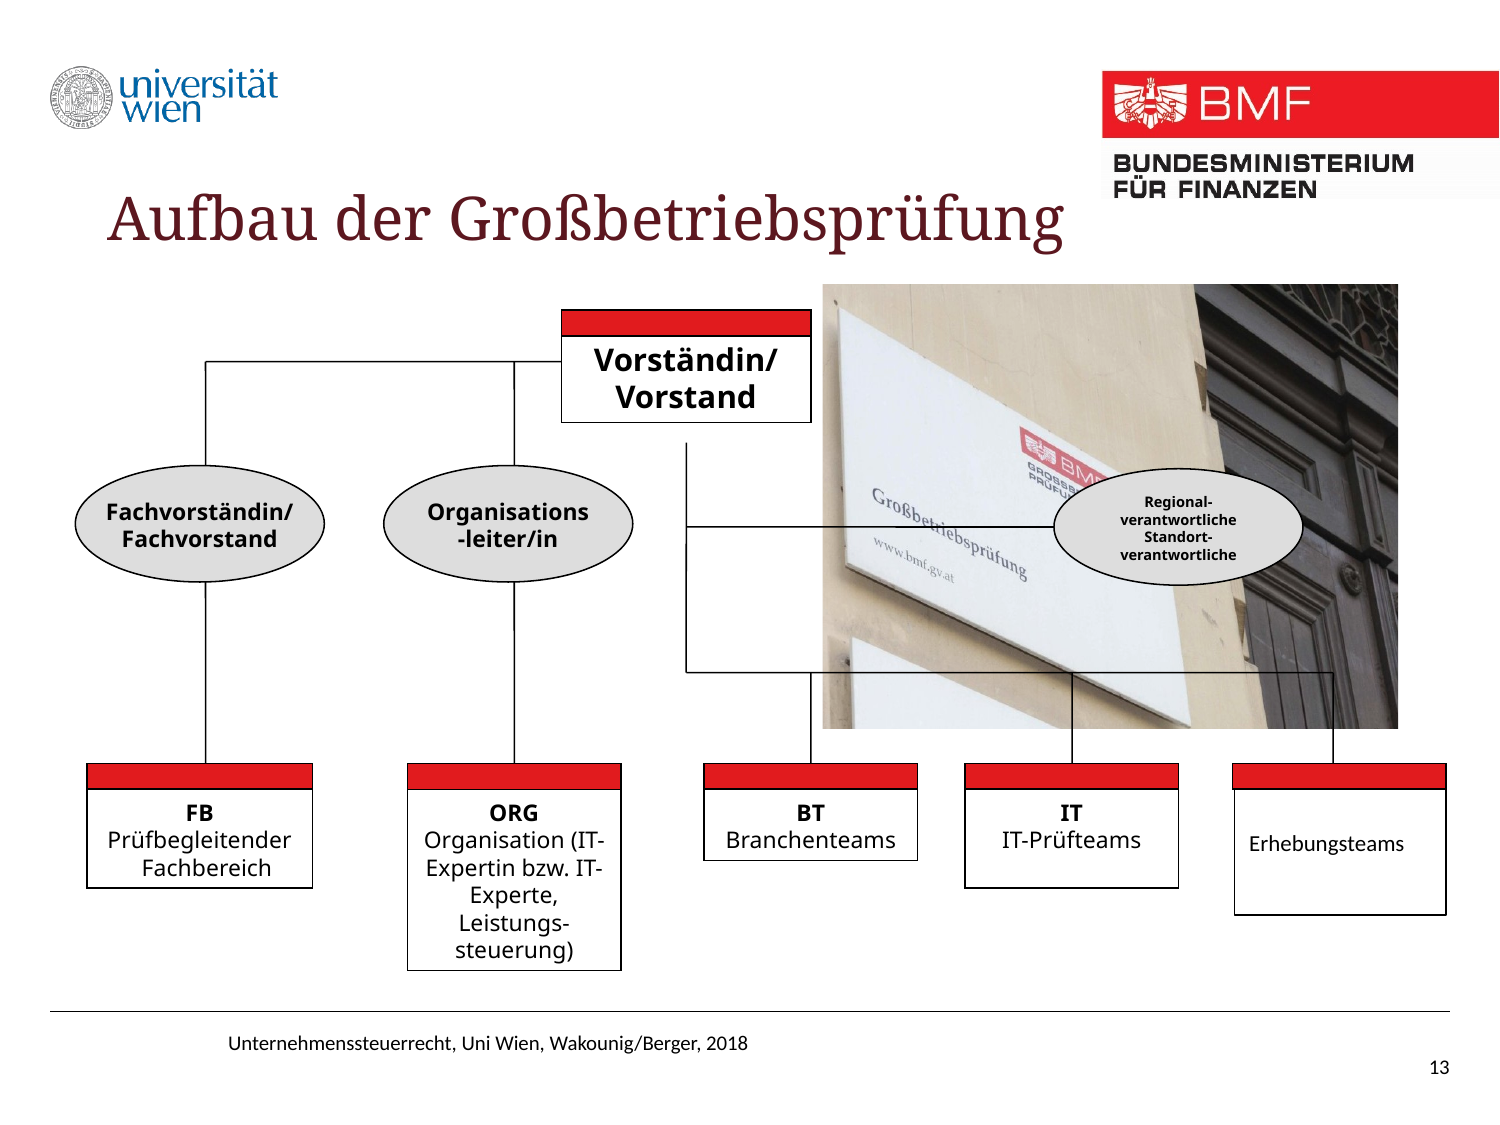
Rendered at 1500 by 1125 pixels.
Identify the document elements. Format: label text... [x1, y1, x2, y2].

slide_number 13 [1313, 1053, 1450, 1114]
footer Unternehmenssteuerrecht, Uni Wien, Wakounig/Berger, 2018 [214, 1022, 1393, 1083]
list Aufbau der Großbetriebsprüfung [107, 179, 1082, 280]
picture [1101, 69, 1500, 199]
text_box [75, 283, 1447, 974]
picture [50, 66, 278, 129]
